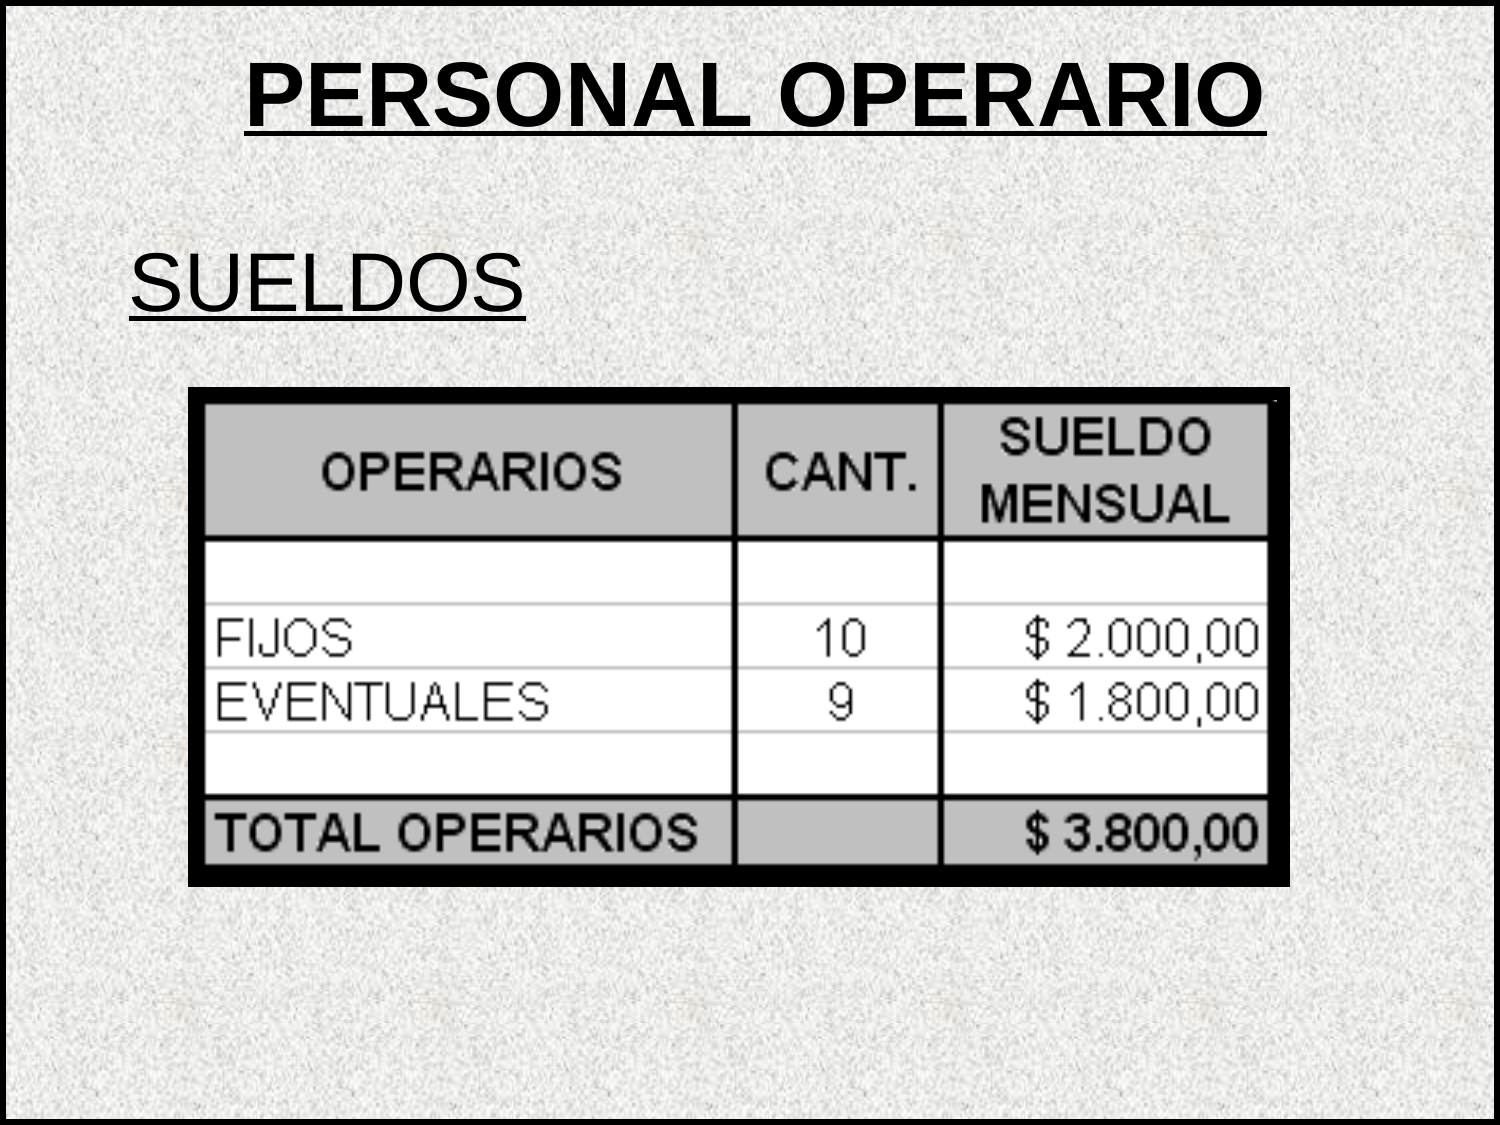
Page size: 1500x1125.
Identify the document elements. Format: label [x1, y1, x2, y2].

picture [199, 399, 1278, 876]
text_box [0, 0, 1500, 1125]
